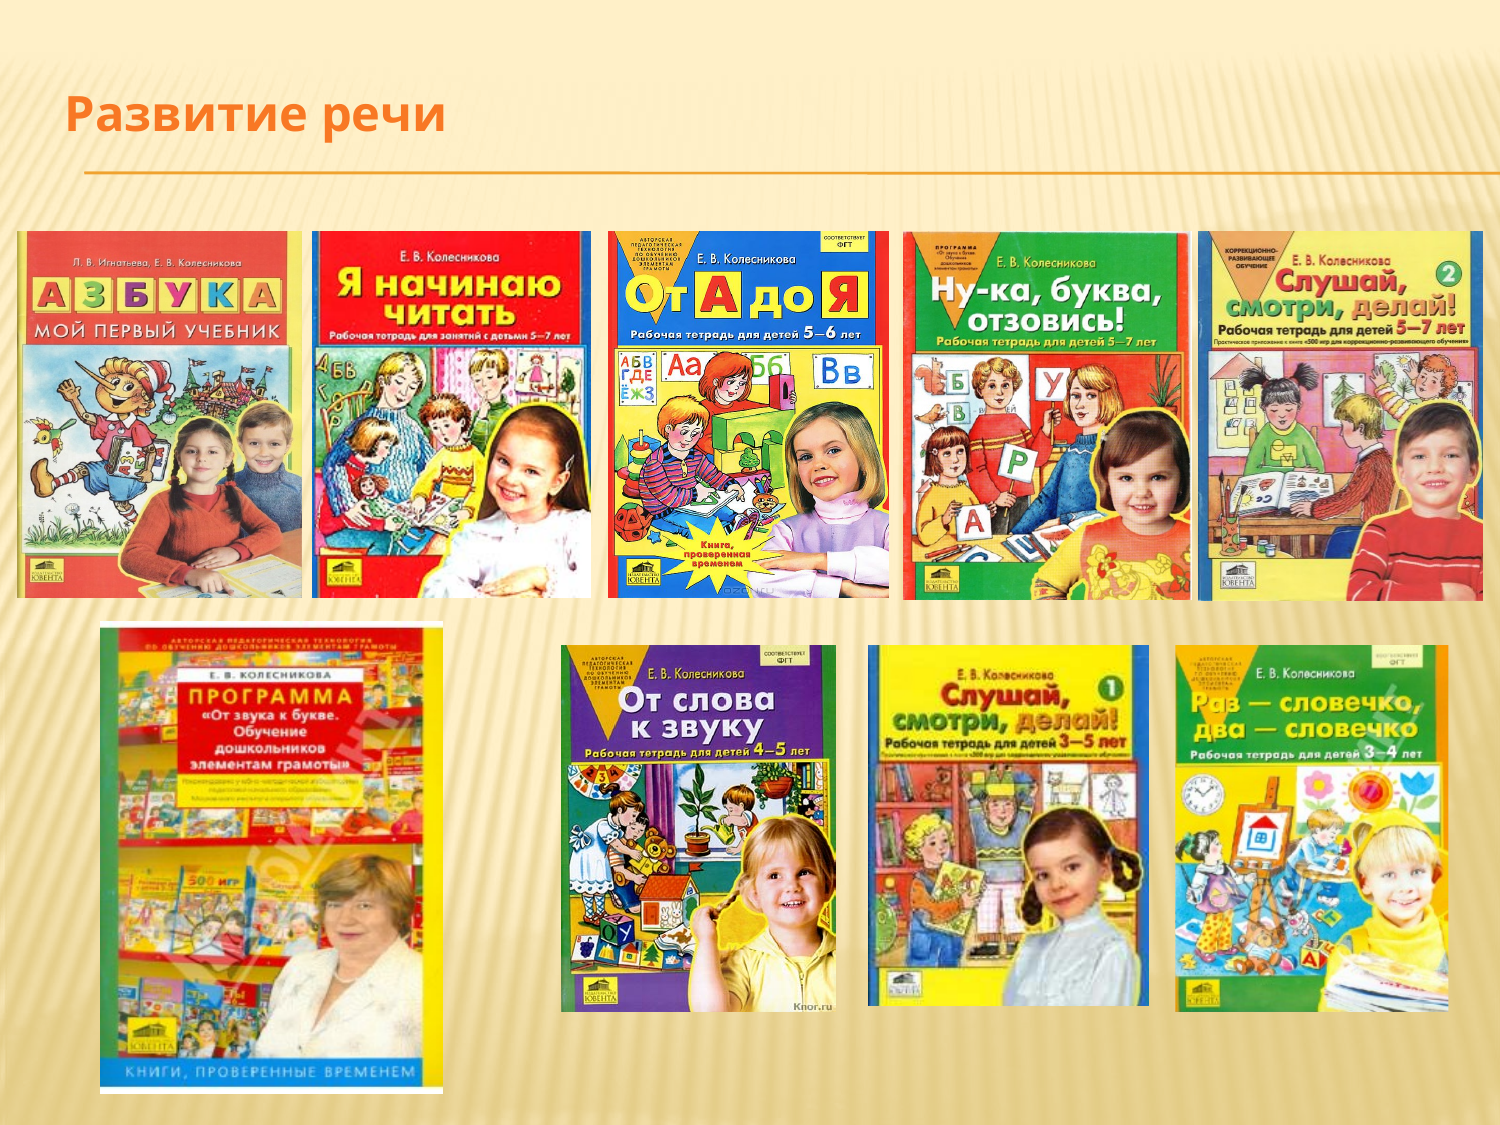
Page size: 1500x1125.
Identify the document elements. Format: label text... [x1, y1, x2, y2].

picture [312, 231, 591, 599]
title Развитие речи [50, 75, 1475, 149]
picture [1198, 231, 1483, 602]
picture [560, 644, 836, 1012]
picture [607, 231, 890, 598]
picture [100, 621, 444, 1095]
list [17, 231, 302, 599]
picture [903, 231, 1192, 601]
picture [867, 644, 1149, 1006]
picture [1174, 644, 1449, 1012]
